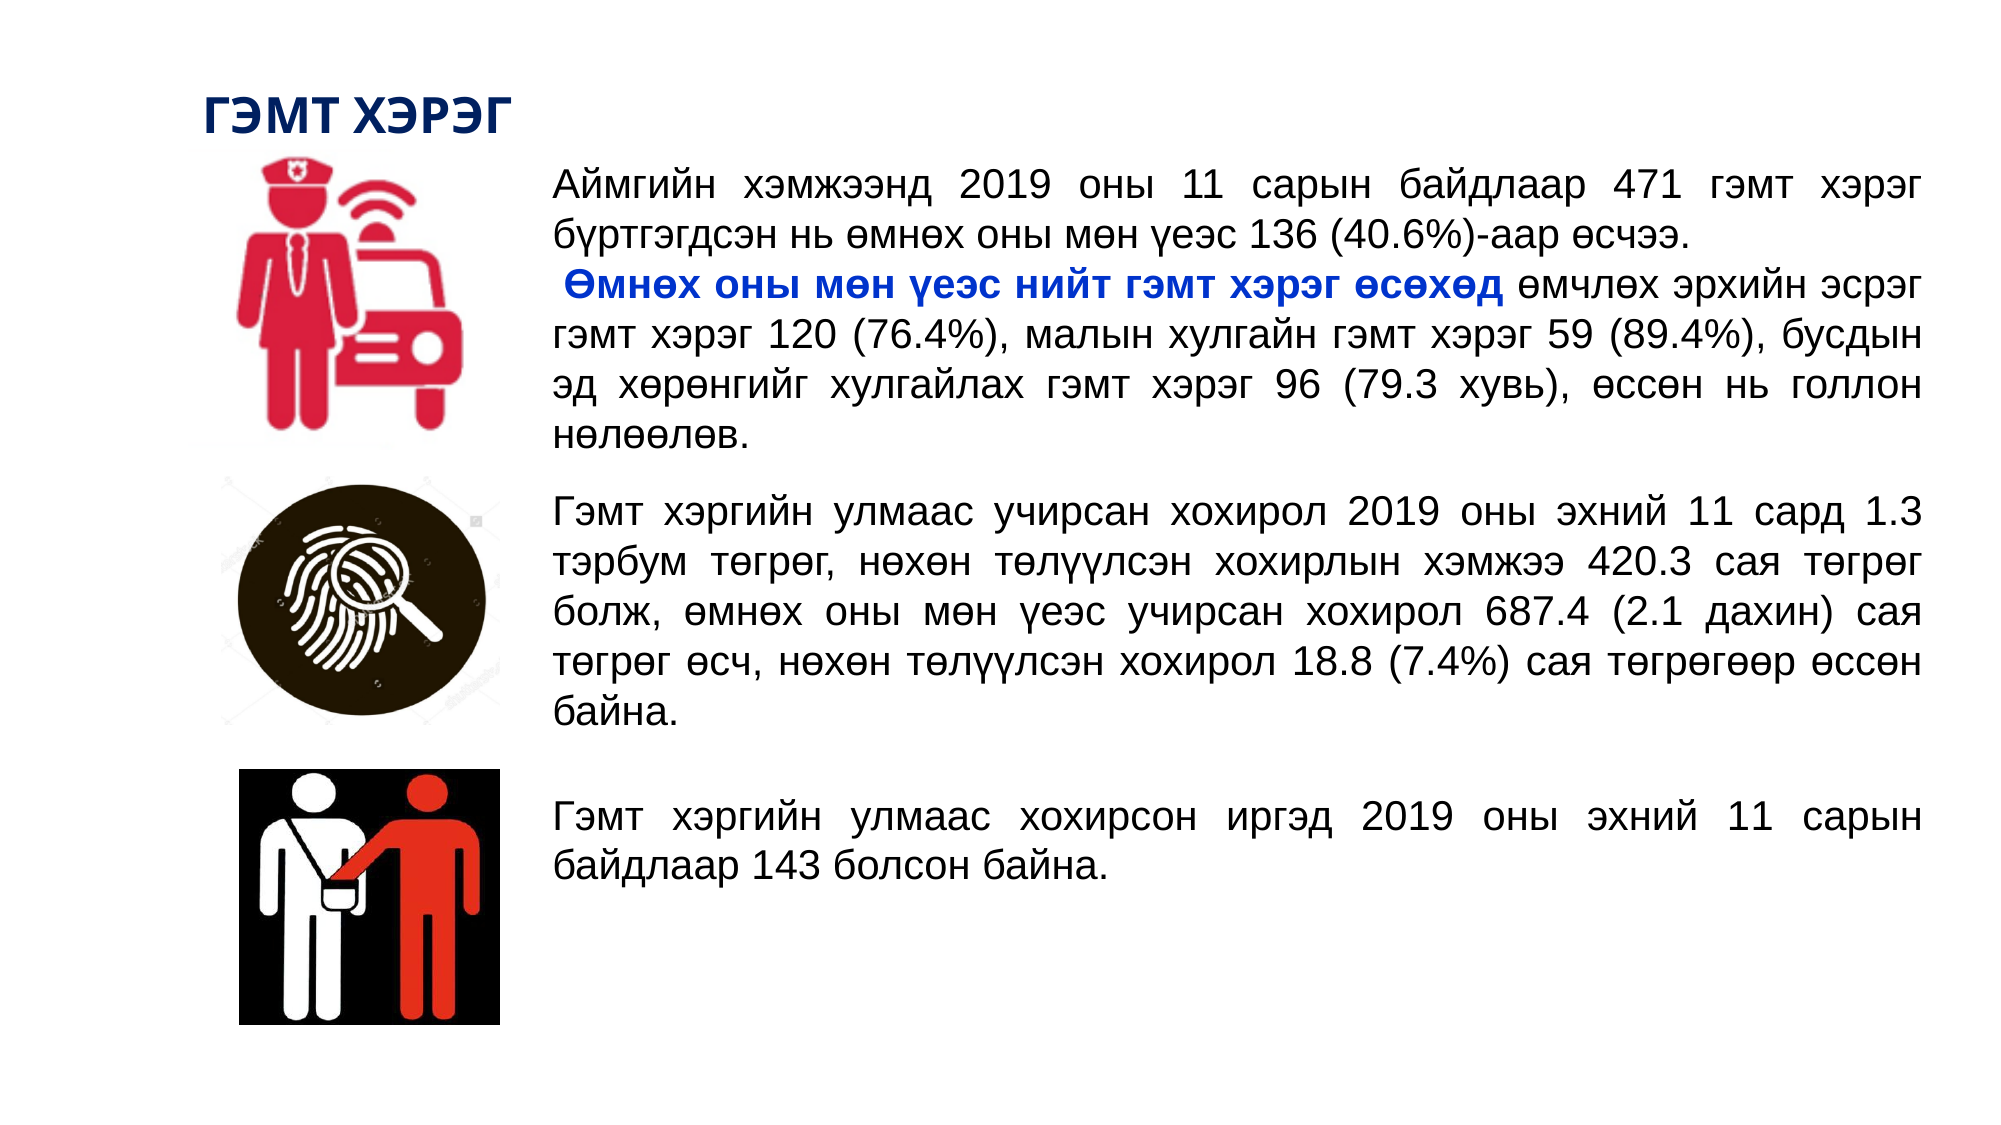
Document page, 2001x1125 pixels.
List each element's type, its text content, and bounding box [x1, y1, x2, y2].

picture [239, 769, 500, 1025]
text_box Гэмт хэргийн улмаас хохирсон иргэд 2019 оны эхний 11 сарын байдлаар 143 болсон байна. [537, 780, 1938, 896]
picture [221, 476, 500, 725]
text_box Гэмт хэрэг [188, 76, 688, 151]
text_box Гэмт хэргийн улмаас учирсан хохирол 2019 оны эхний 11 сард 1.3 тэрбум төгрөг, нөхөн төлүүлсэн хохирлын хэмжээ 420.3 сая төгрөг болж, өмнөх оны мөн үеэс учирсан хохирол 687.4 (2.1 дахин) сая төгрөг өсч, нөхөн төлүүлсэн хохирол 18.8 (7.4%) сая төгрөгөөр өссөн байна. [537, 476, 1938, 741]
text_box Аймгийн хэмжээнд 2019 оны 11 сарын байдлаар 471 гэмт хэрэг бүртгэгдсэн нь өмнөх оны мөн үеэс 136 (40.6%)-аар өсчээ. Өмнөх оны мөн үеэс нийт гэмт хэрэг өсөхөд өмчлөх эрхийн эсрэг гэмт хэрэг 120 (76.4%), малын хулгайн гэмт хэрэг 59 (89.4%), бусдын эд хөрөнгийг хулгайлах гэмт хэрэг 96 (79.3 хувь), өссөн нь голлон нөлөөлөв. [537, 149, 1938, 464]
picture [187, 149, 513, 450]
